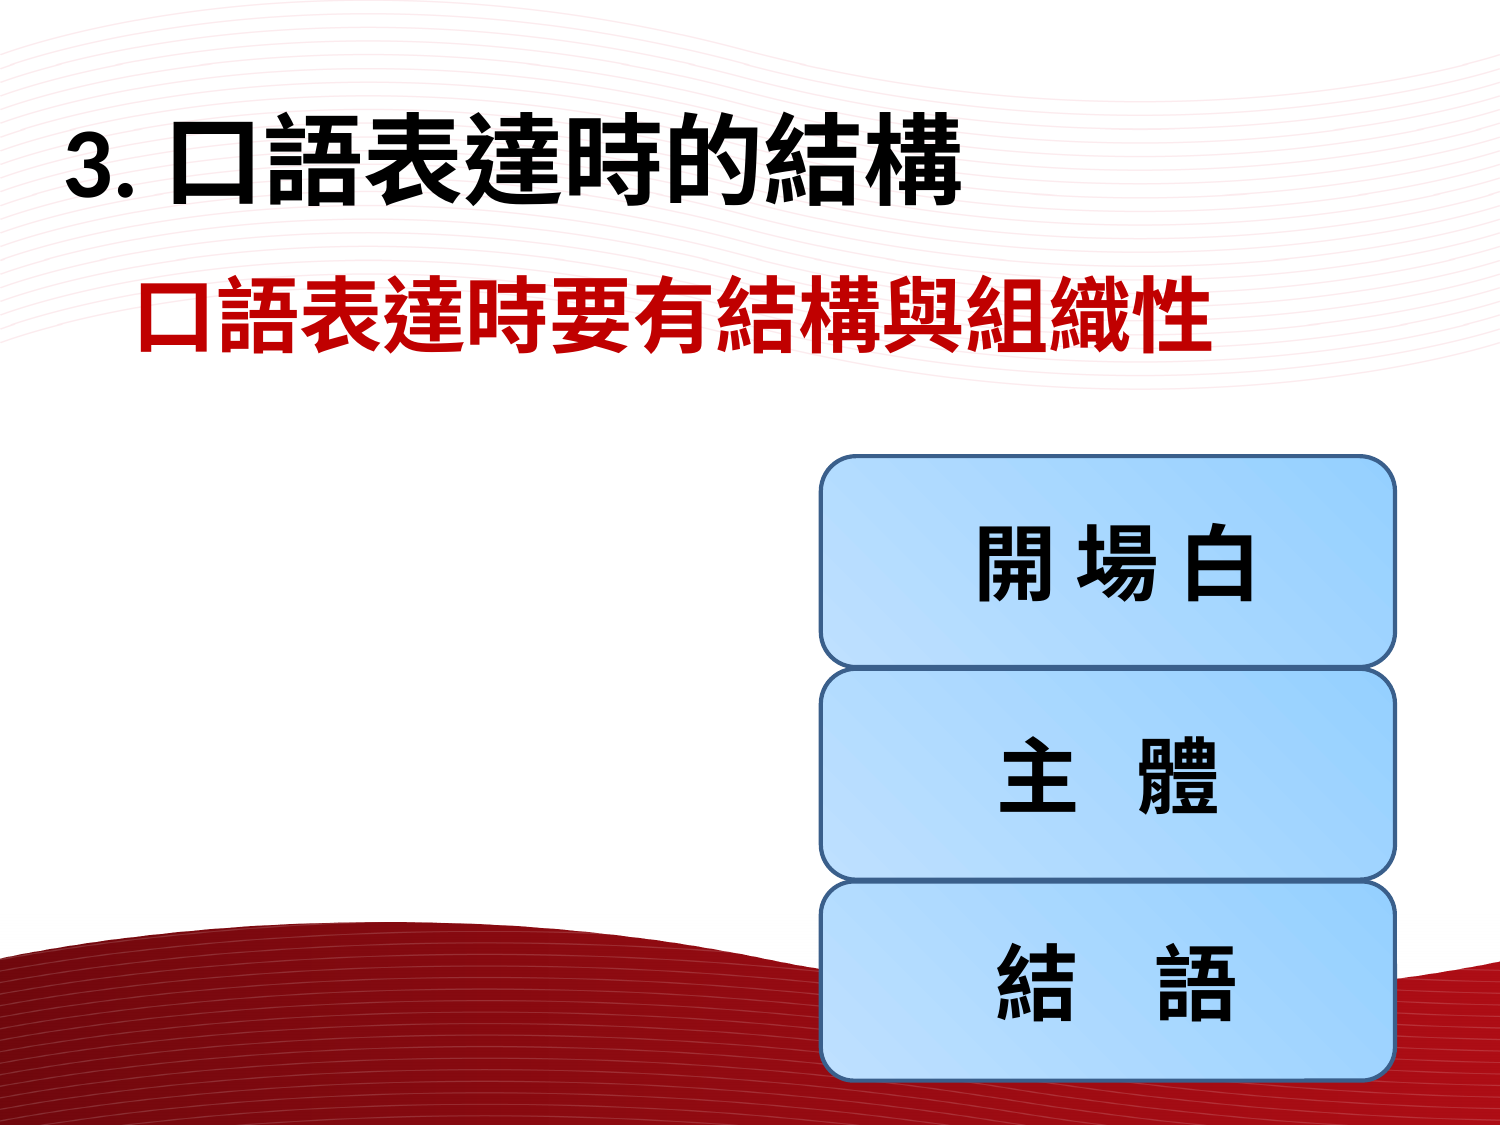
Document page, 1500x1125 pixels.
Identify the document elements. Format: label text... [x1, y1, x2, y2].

text_box 主 體 [818, 666, 1398, 880]
picture [0, 914, 1500, 1125]
picture [0, 0, 1500, 390]
text_box 口語表達時要有結構與組織性 [118, 255, 1231, 371]
text_box 結 語 [818, 879, 1398, 1083]
text_box 開 場 白 [818, 454, 1398, 668]
text_box 3.口語表達時的結構 [47, 90, 1500, 225]
